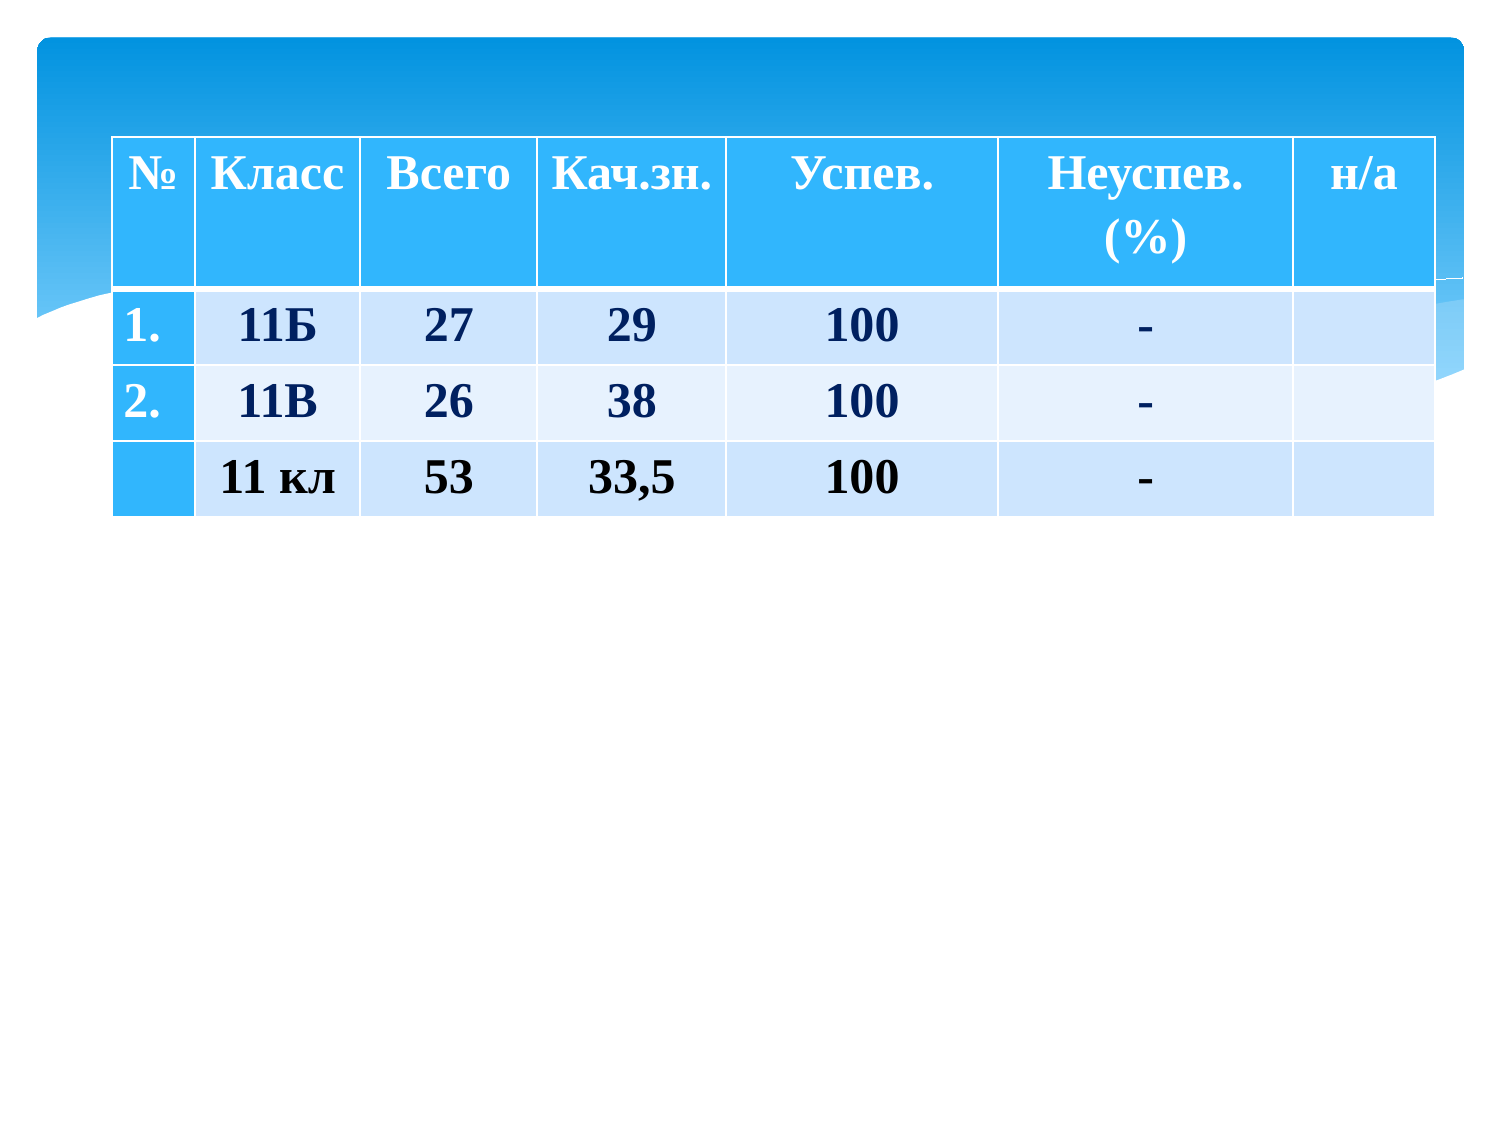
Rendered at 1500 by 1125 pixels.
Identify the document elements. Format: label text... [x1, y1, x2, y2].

table_cell [1294, 442, 1434, 516]
table_cell 38 [538, 366, 725, 440]
table_header Всего [361, 138, 536, 286]
table_header Неуспев. (%) [999, 138, 1292, 286]
table_cell [1294, 292, 1434, 364]
table_cell 11В [196, 366, 359, 440]
table_header № [113, 138, 194, 286]
table_cell 100 [727, 442, 997, 516]
table_cell 11 кл [196, 442, 359, 516]
table_cell 33,5 [538, 442, 725, 516]
table_header Класс [196, 138, 359, 286]
table_cell 27 [361, 292, 536, 364]
table_cell - [999, 442, 1292, 516]
table_cell 100 [727, 292, 997, 364]
table_cell [113, 442, 194, 516]
table_header Успев. [727, 138, 997, 286]
table_cell - [999, 366, 1292, 440]
table_header Кач.зн. [538, 138, 725, 286]
table_cell 100 [727, 366, 997, 440]
table_cell 29 [538, 292, 725, 364]
table_cell 26 [361, 366, 536, 440]
table_cell [1294, 366, 1434, 440]
table_cell 2. [113, 366, 194, 440]
table_cell 11Б [196, 292, 359, 364]
table_cell 53 [361, 442, 536, 516]
table_header н/а [1294, 138, 1434, 286]
table_cell [113, 292, 194, 364]
table_cell - [999, 292, 1292, 364]
